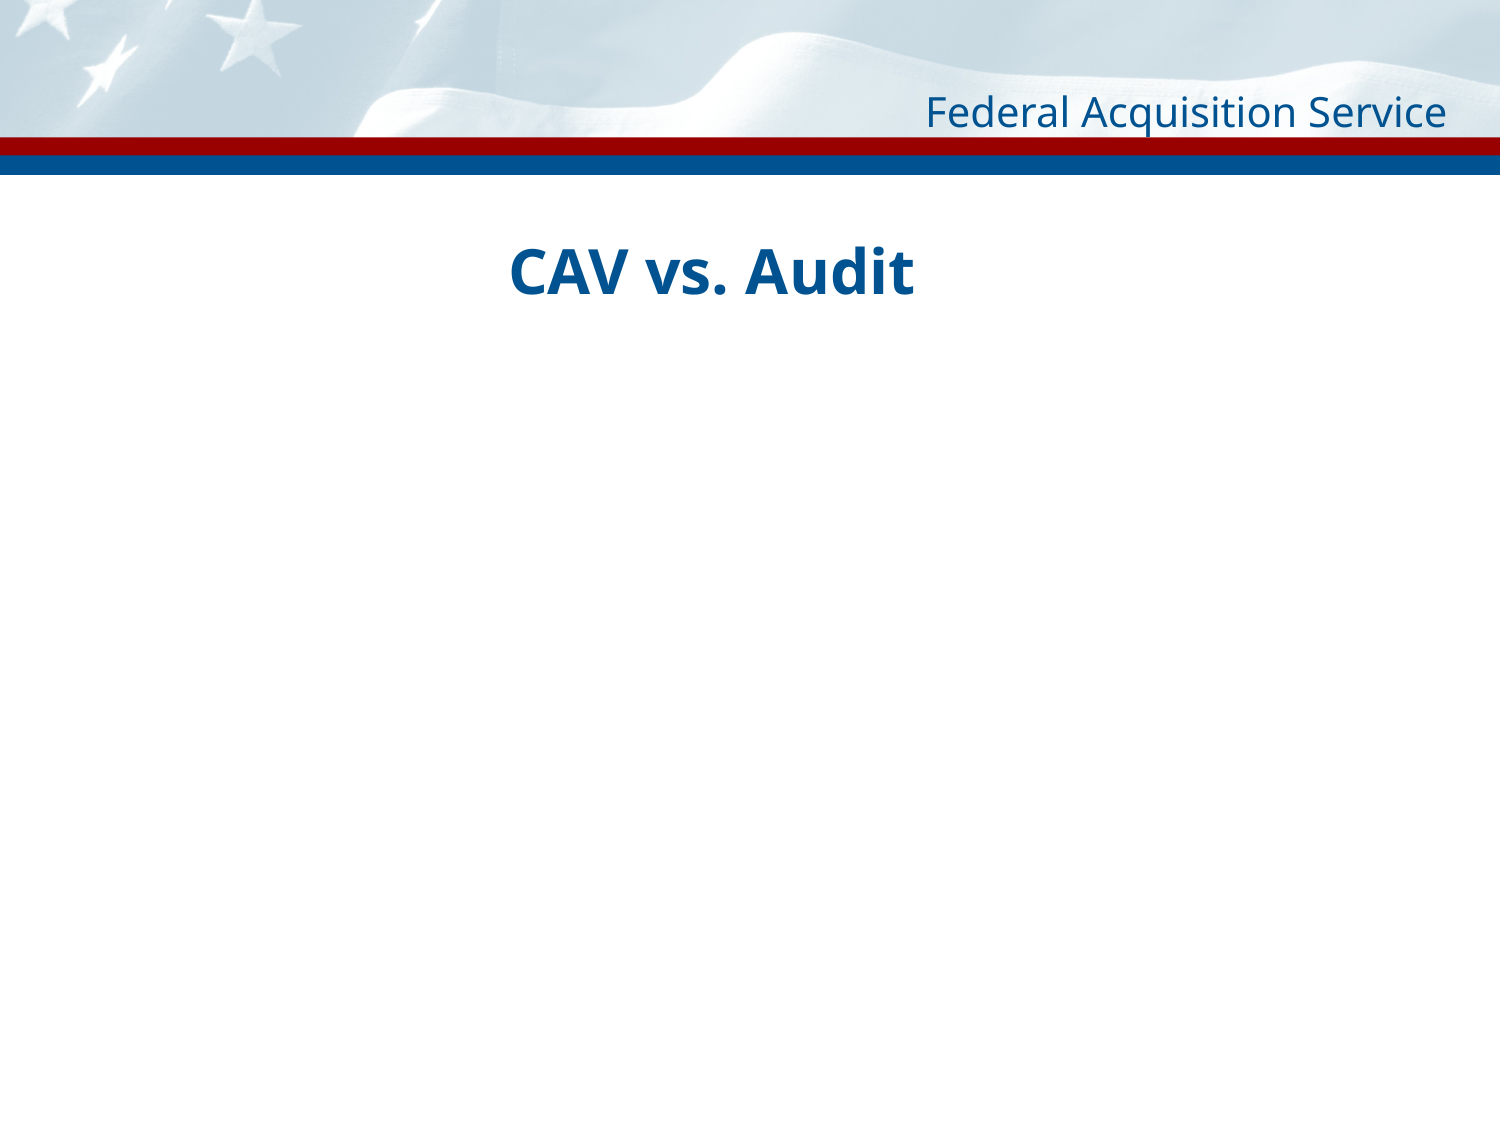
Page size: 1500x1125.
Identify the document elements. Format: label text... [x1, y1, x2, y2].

picture [0, 0, 1500, 137]
picture [1133, 107, 1145, 124]
title CAV vs. Audit [74, 224, 1350, 317]
